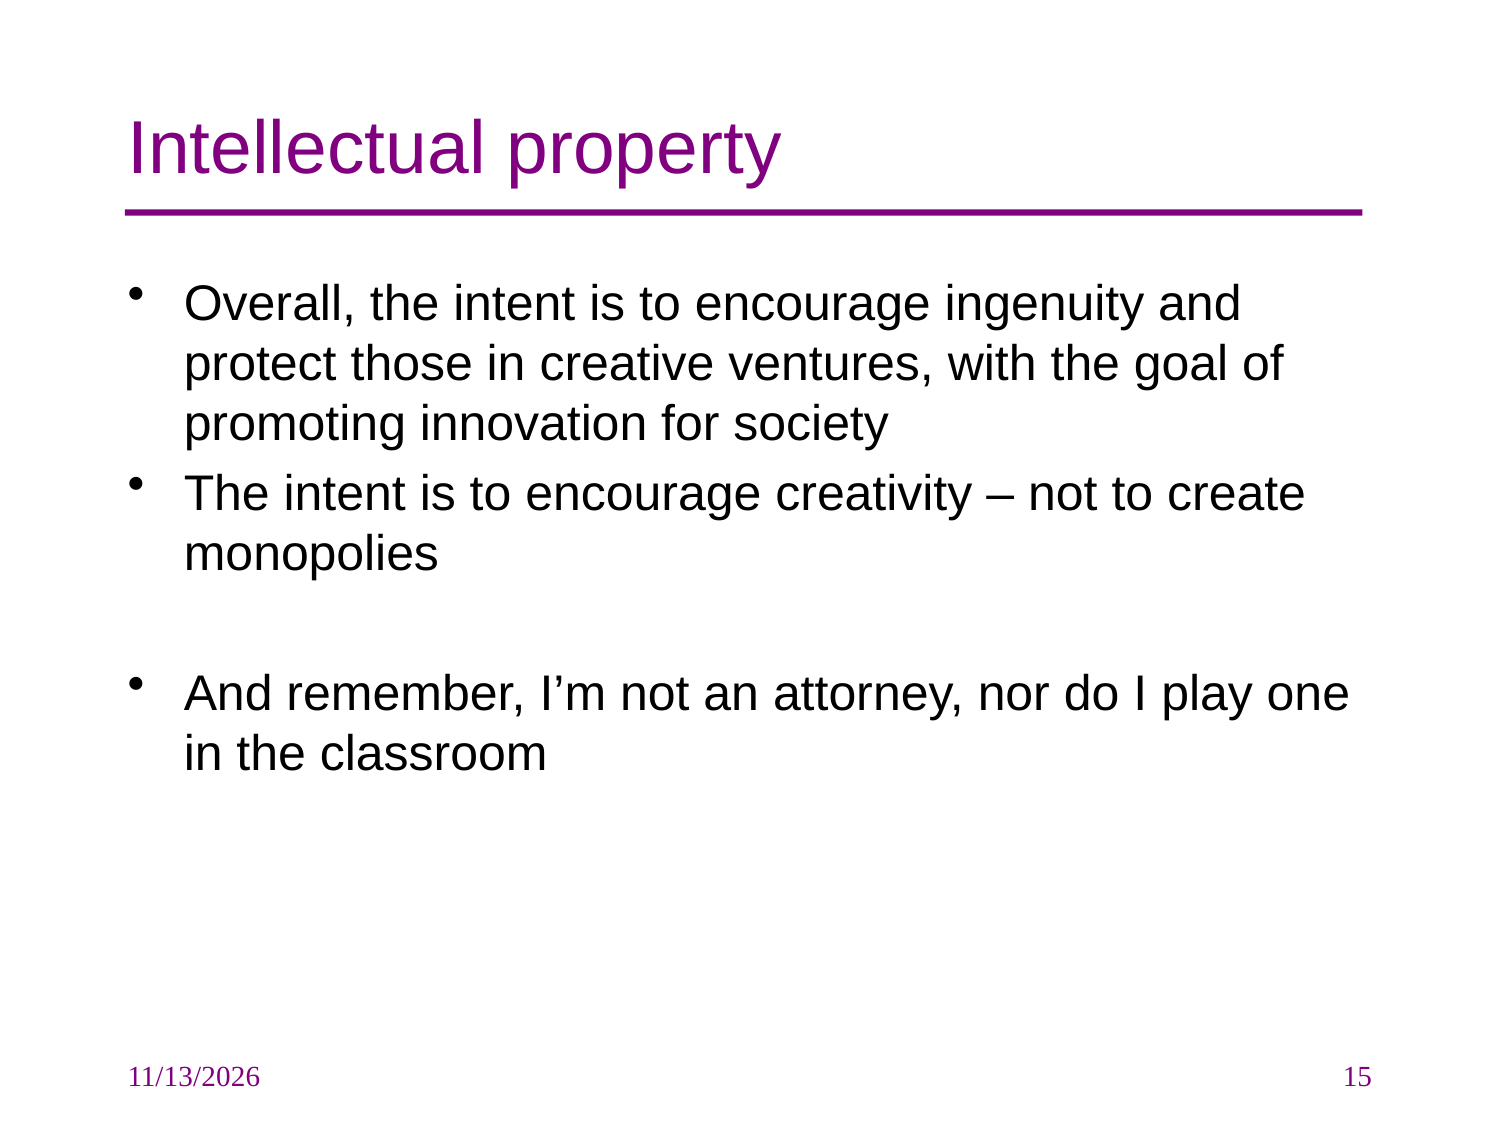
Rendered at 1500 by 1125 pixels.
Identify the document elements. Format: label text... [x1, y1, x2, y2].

title Intellectual property [112, 49, 1388, 238]
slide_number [112, 1049, 426, 1125]
slide_number 15 [1074, 1049, 1388, 1125]
list Overall, the intent is to encourage ingenuity and protect those in creative ventures, with the goal of promoting innovation for society The intent is to encourage creativity – not to create monopolies And remember, I’m not an attorney, nor do I play one in the classroom [112, 262, 1388, 1001]
